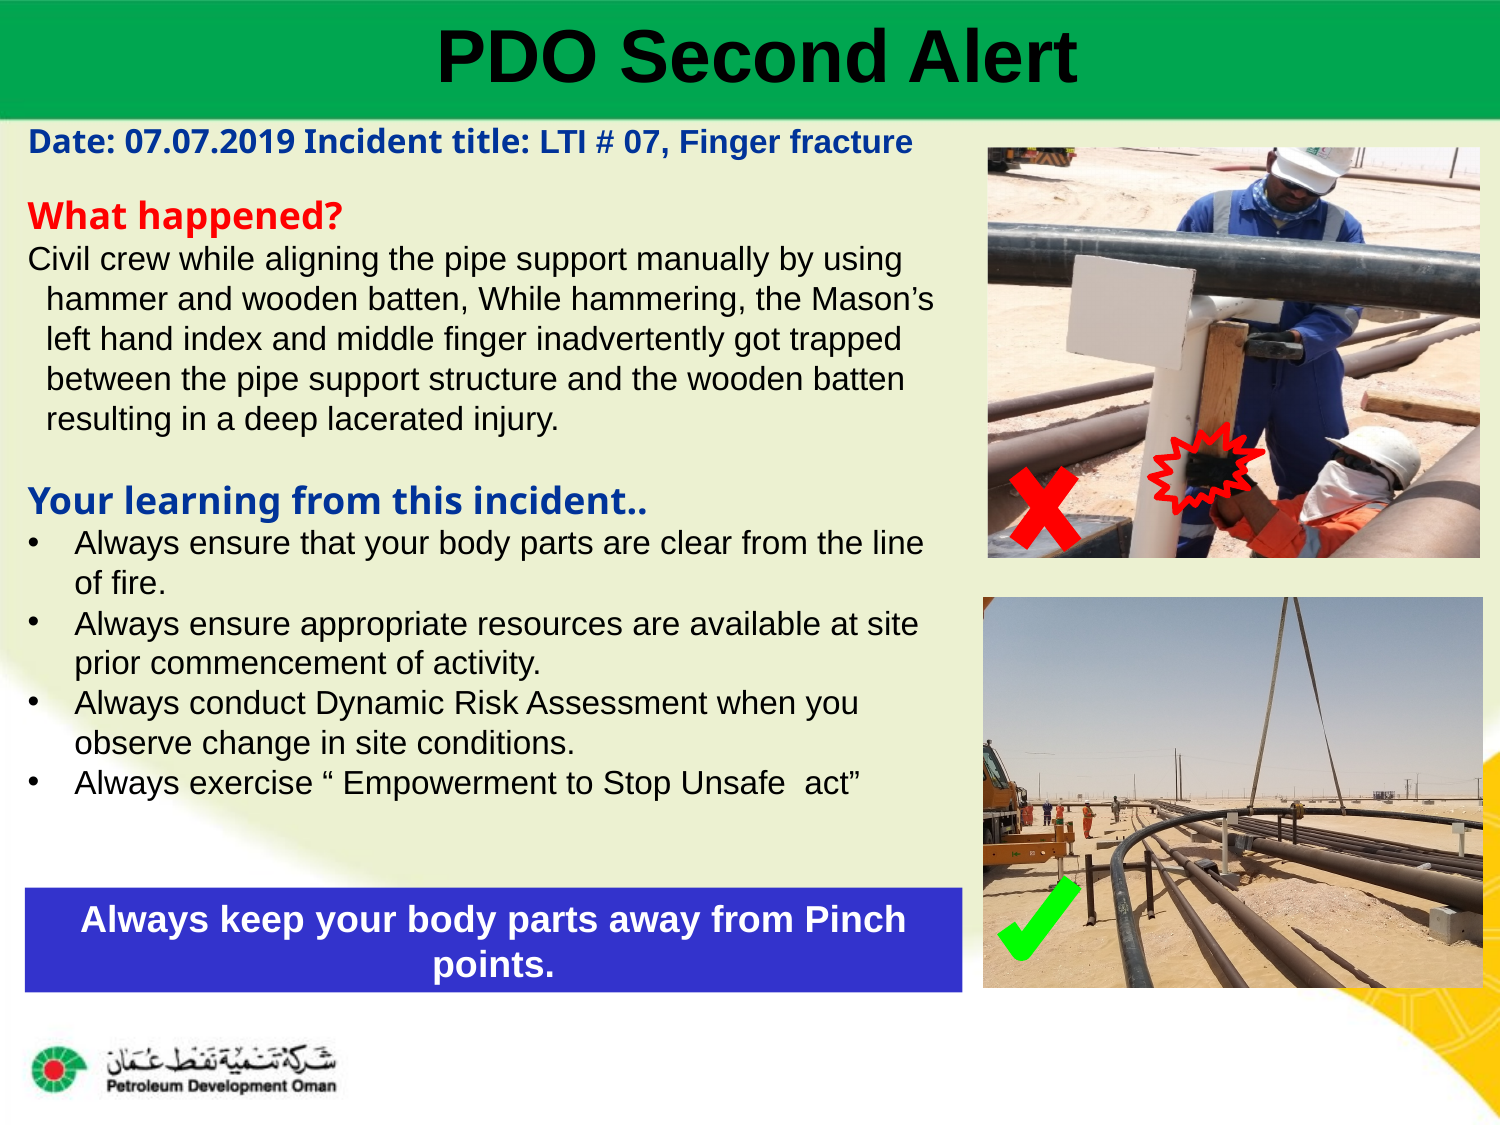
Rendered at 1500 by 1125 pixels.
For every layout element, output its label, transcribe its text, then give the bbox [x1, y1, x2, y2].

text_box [1017, 471, 1074, 546]
text_box PDO Second Alert [200, 0, 1358, 105]
picture [0, 0, 1500, 1125]
text_box Always keep your body parts away from Pinch points. [24, 887, 963, 993]
text_box Date: 07.07.2019 Incident title: LTI # 07, Finger fracture What happened? Civil crew while aligning the pipe support manually by using hammer and wooden batten, While hammering, the Mason’s left hand index and middle finger inadvertently got trapped between the pipe support structure and the wooden batten resulting in a deep lacerated injury. Your learning from this incident.. Always ensure that your body parts are clear from the line of fire. Always ensure appropriate resources are available at site prior commencement of activity. Always conduct Dynamic Risk Assessment when you observe change in site conditions. Always exercise “ Empowerment to Stop Unsafe act” [12, 112, 963, 844]
